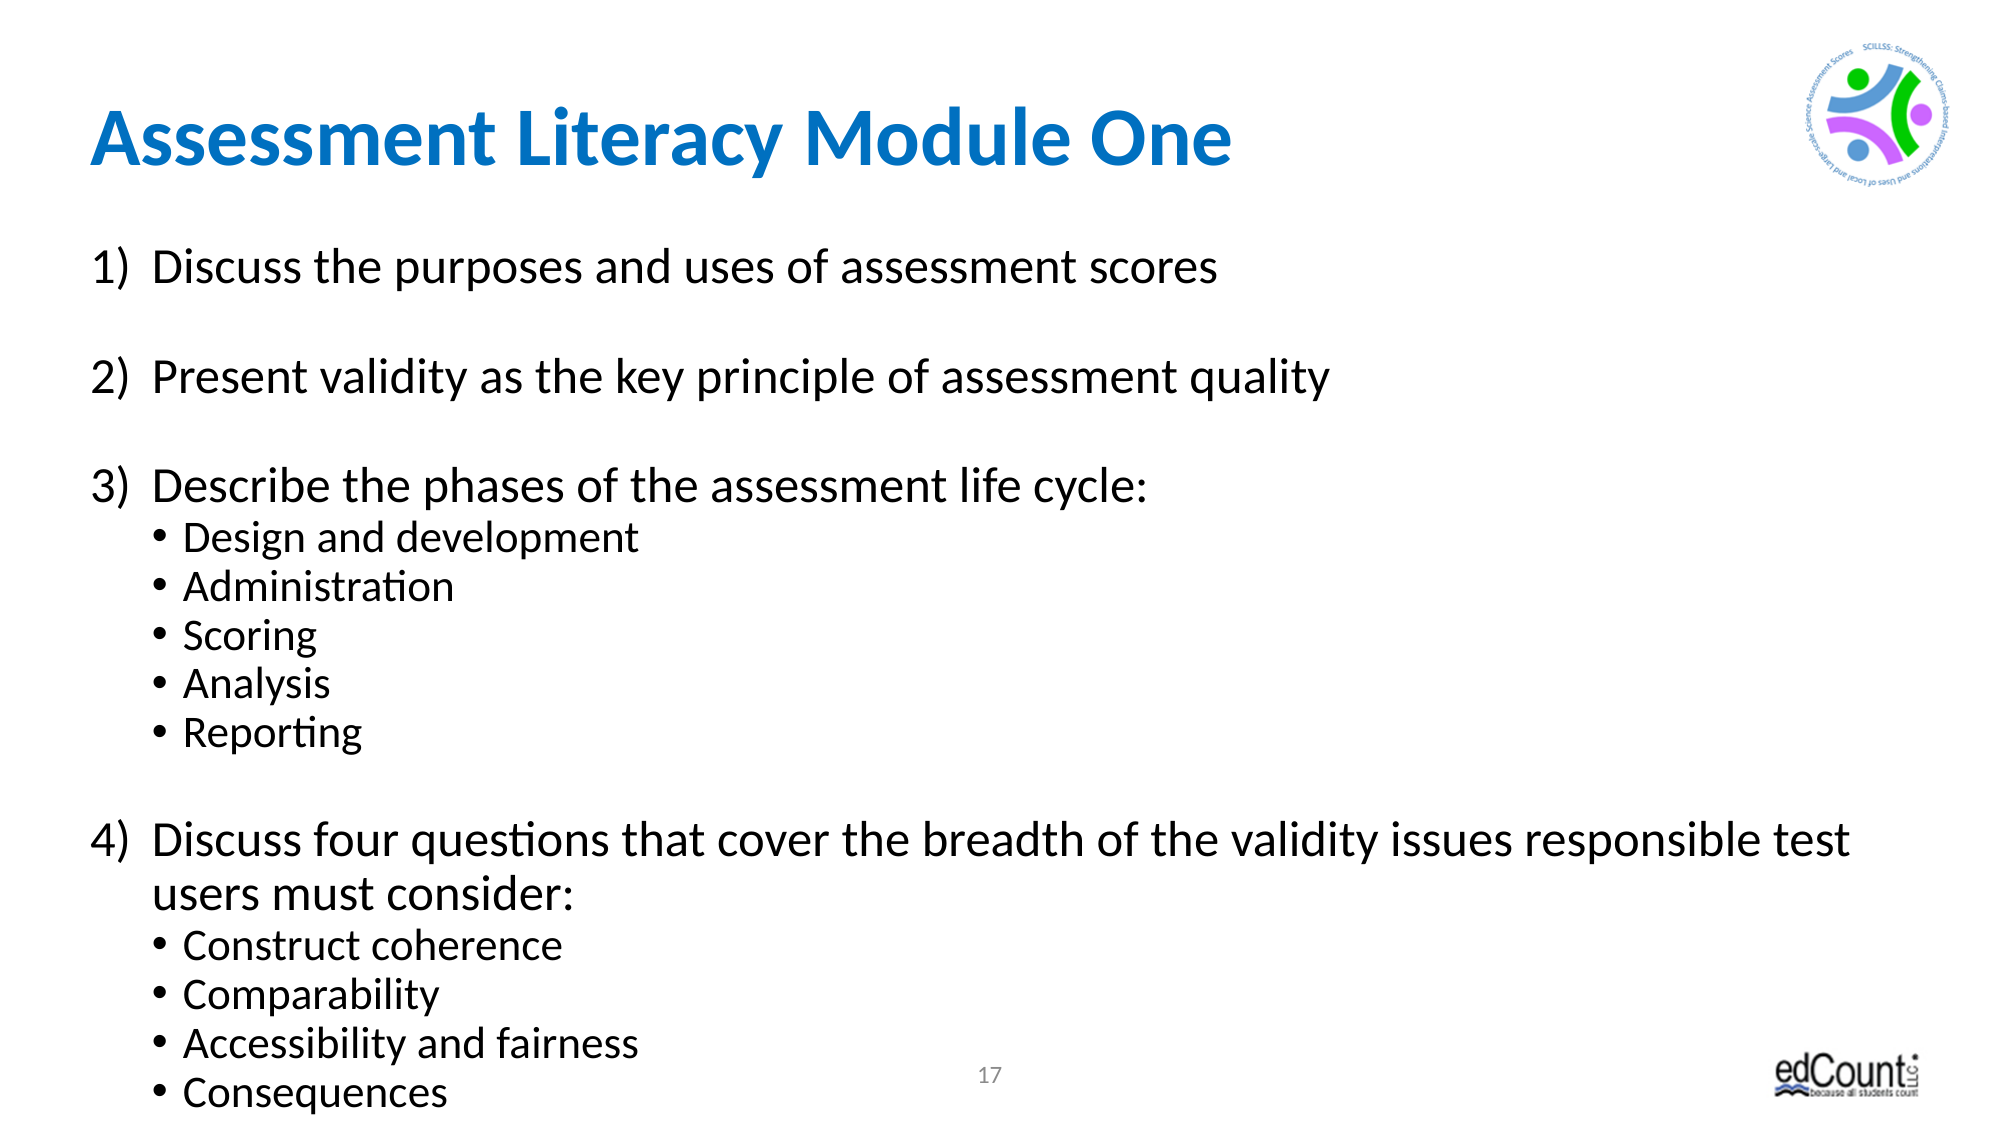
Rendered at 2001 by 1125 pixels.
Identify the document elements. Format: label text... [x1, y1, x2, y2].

list Discuss the purposes and uses of assessment scores Present validity as the key principle of assessment quality Describe the phases of the assessment life cycle: Design and development Administration Scoring Analysis Reporting Discuss four questions that cover the breadth of the validity issues responsible test users must consider: Construct coherence Comparability Accessibility and fairness Consequences [75, 232, 1905, 1125]
picture [1905, 1047, 1928, 1098]
picture [1802, 37, 1953, 192]
title Assessment Literacy Module One [75, 45, 1725, 232]
slide_number 17 [567, 1043, 1018, 1104]
